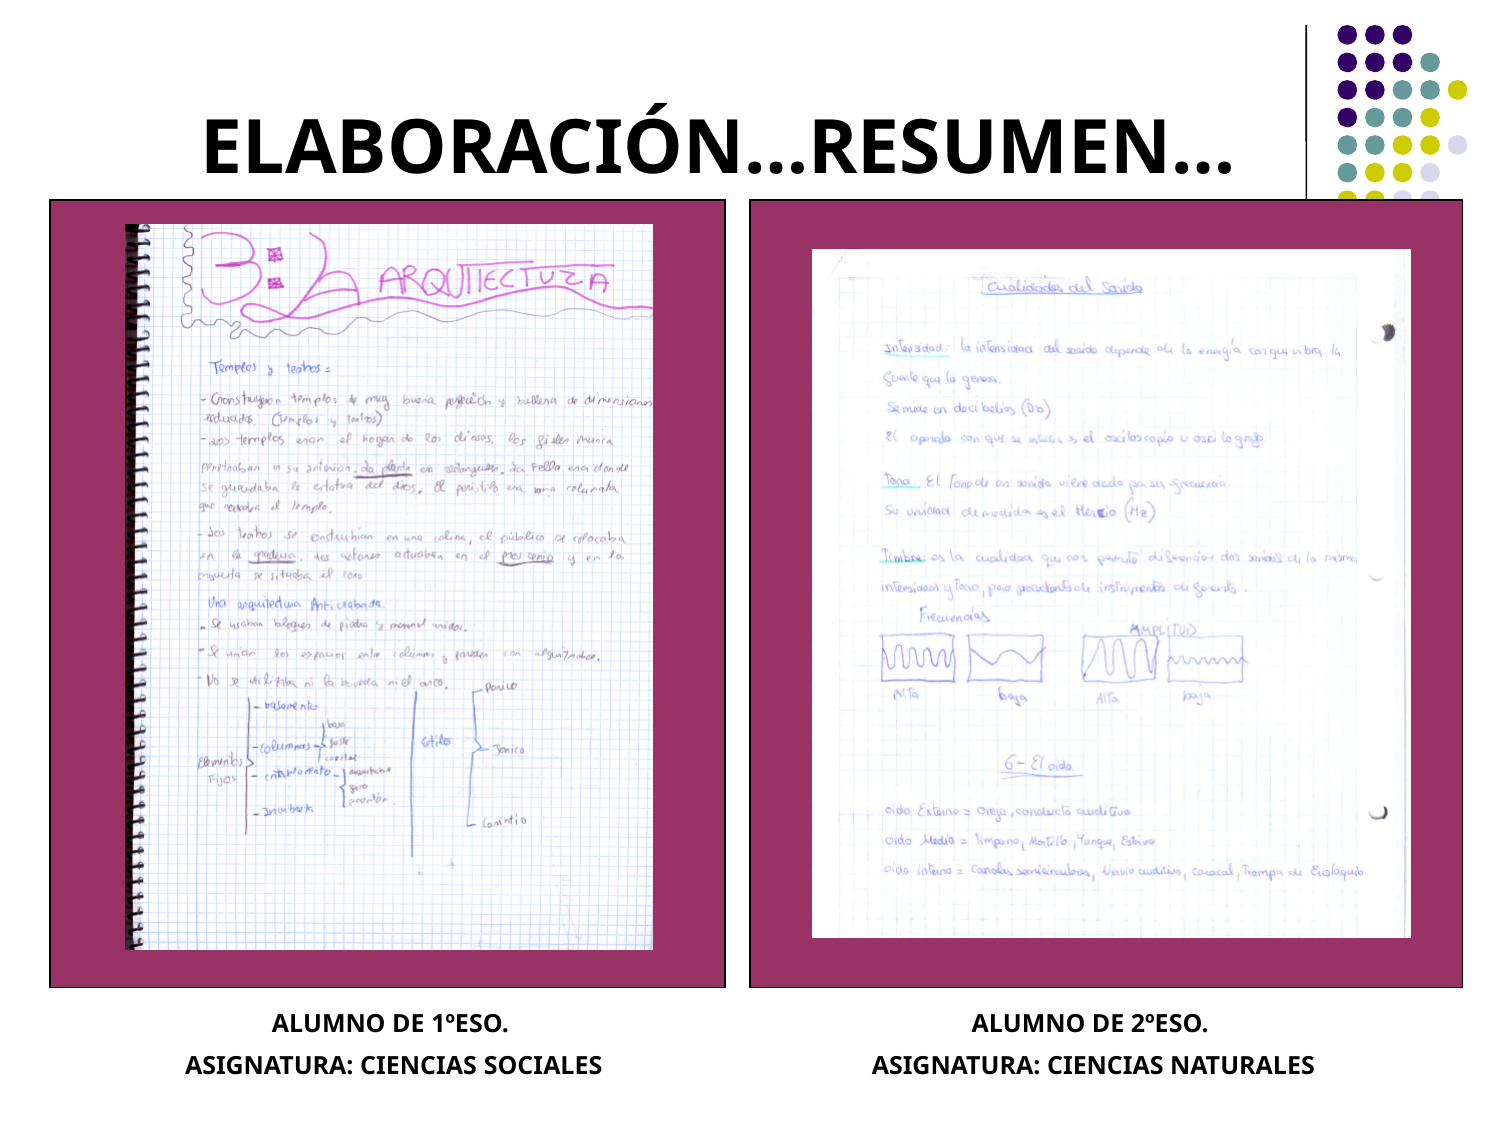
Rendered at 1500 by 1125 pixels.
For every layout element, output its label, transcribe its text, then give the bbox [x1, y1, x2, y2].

picture [124, 224, 653, 951]
text_box [49, 200, 725, 988]
text_box ALUMNO DE 2ºESO. ASIGNATURA: CIENCIAS NATURALES [750, 999, 1450, 1088]
text_box ELABORACIÓN…RESUMEN… [137, 91, 1300, 197]
text_box ALUMNO DE 1ºESO. ASIGNATURA: CIENCIAS SOCIALES [37, 999, 750, 1088]
text_box [750, 200, 1463, 988]
picture [812, 249, 1411, 938]
